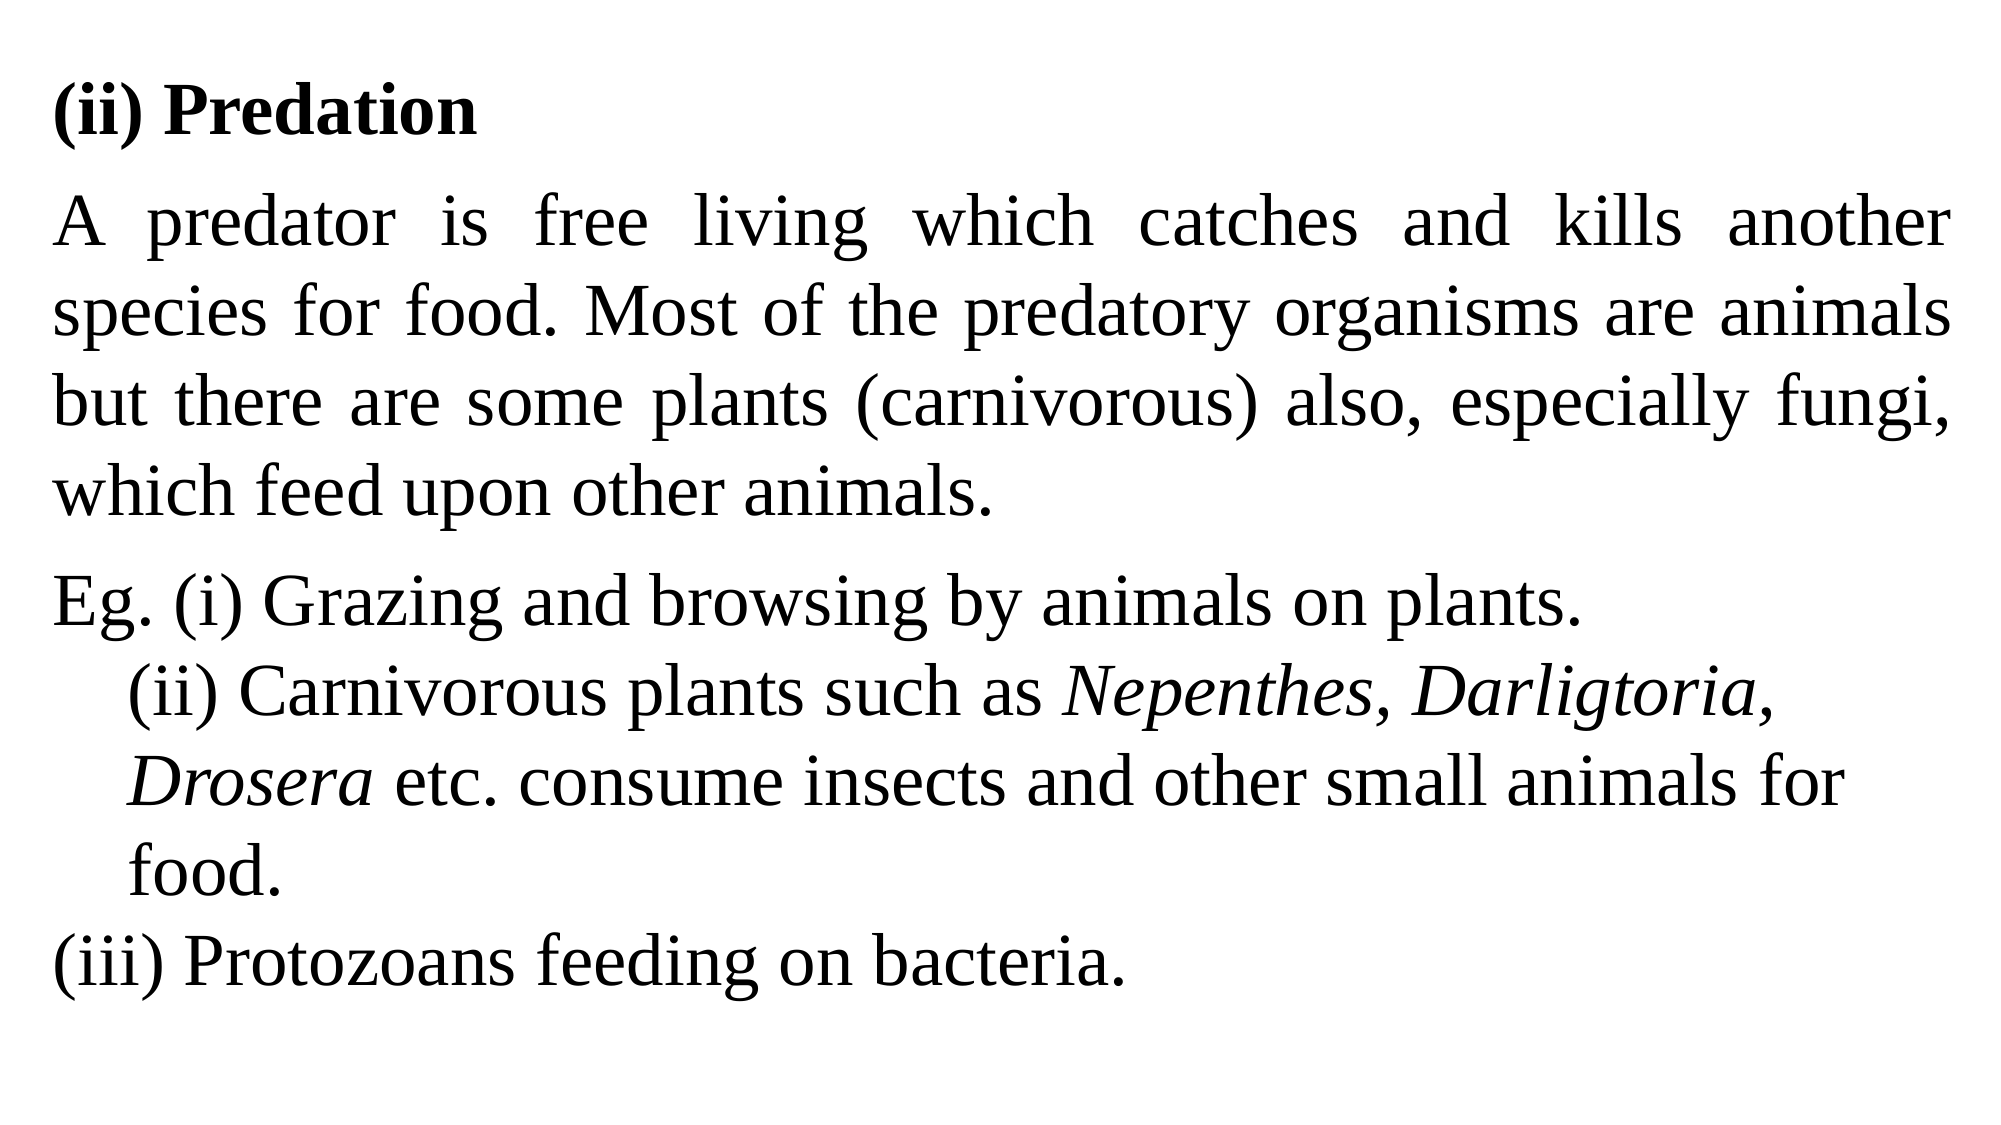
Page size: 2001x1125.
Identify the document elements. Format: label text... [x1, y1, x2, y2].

text_box (ii) Predation A predator is free living which catches and kills another species for food. Most of the predatory organisms are animals but there are some plants (carnivorous) also, especially fungi, which feed upon other animals. Eg. (i) Grazing and browsing by animals on plants. (ii) Carnivorous plants such as Nepenthes, Darligtoria, Drosera etc. consume insects and other small animals for food. (iii) Protozoans feeding on bacteria. [38, 51, 1969, 1009]
